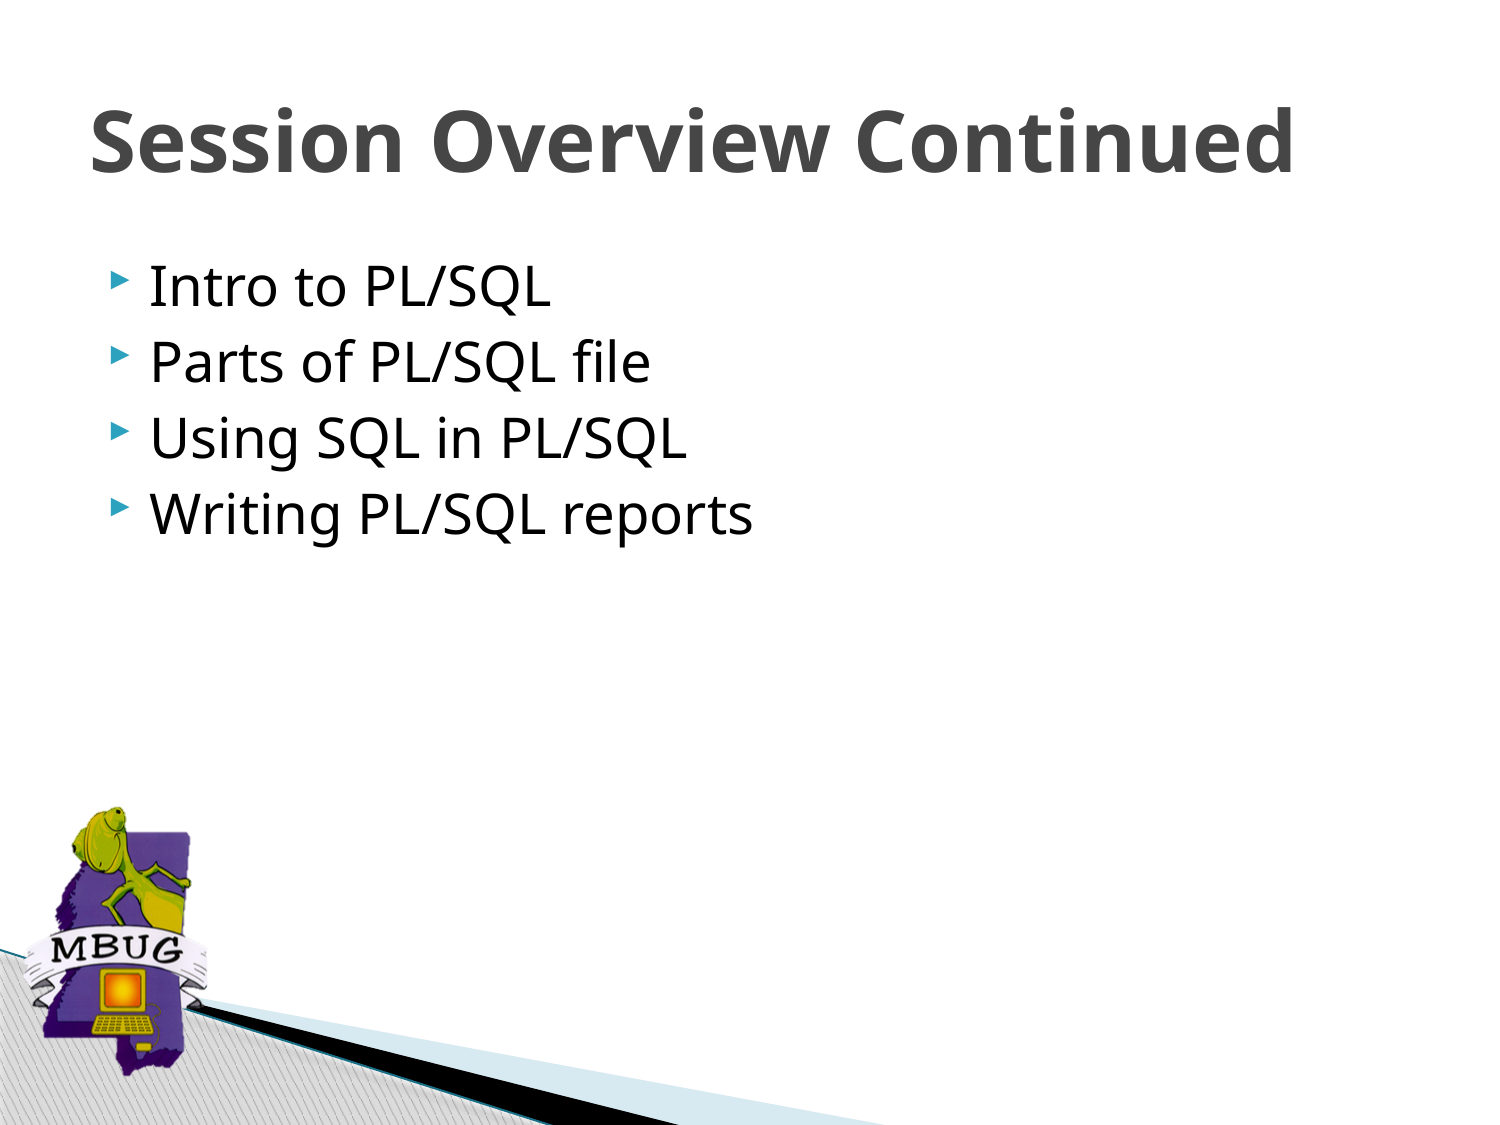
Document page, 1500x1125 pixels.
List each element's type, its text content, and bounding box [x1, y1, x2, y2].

title Session Overview Continued [75, 45, 1425, 233]
picture [0, 766, 231, 1122]
list Intro to PL/SQL Parts of PL/SQL file Using SQL in PL/SQL Writing PL/SQL reports [75, 243, 1425, 986]
